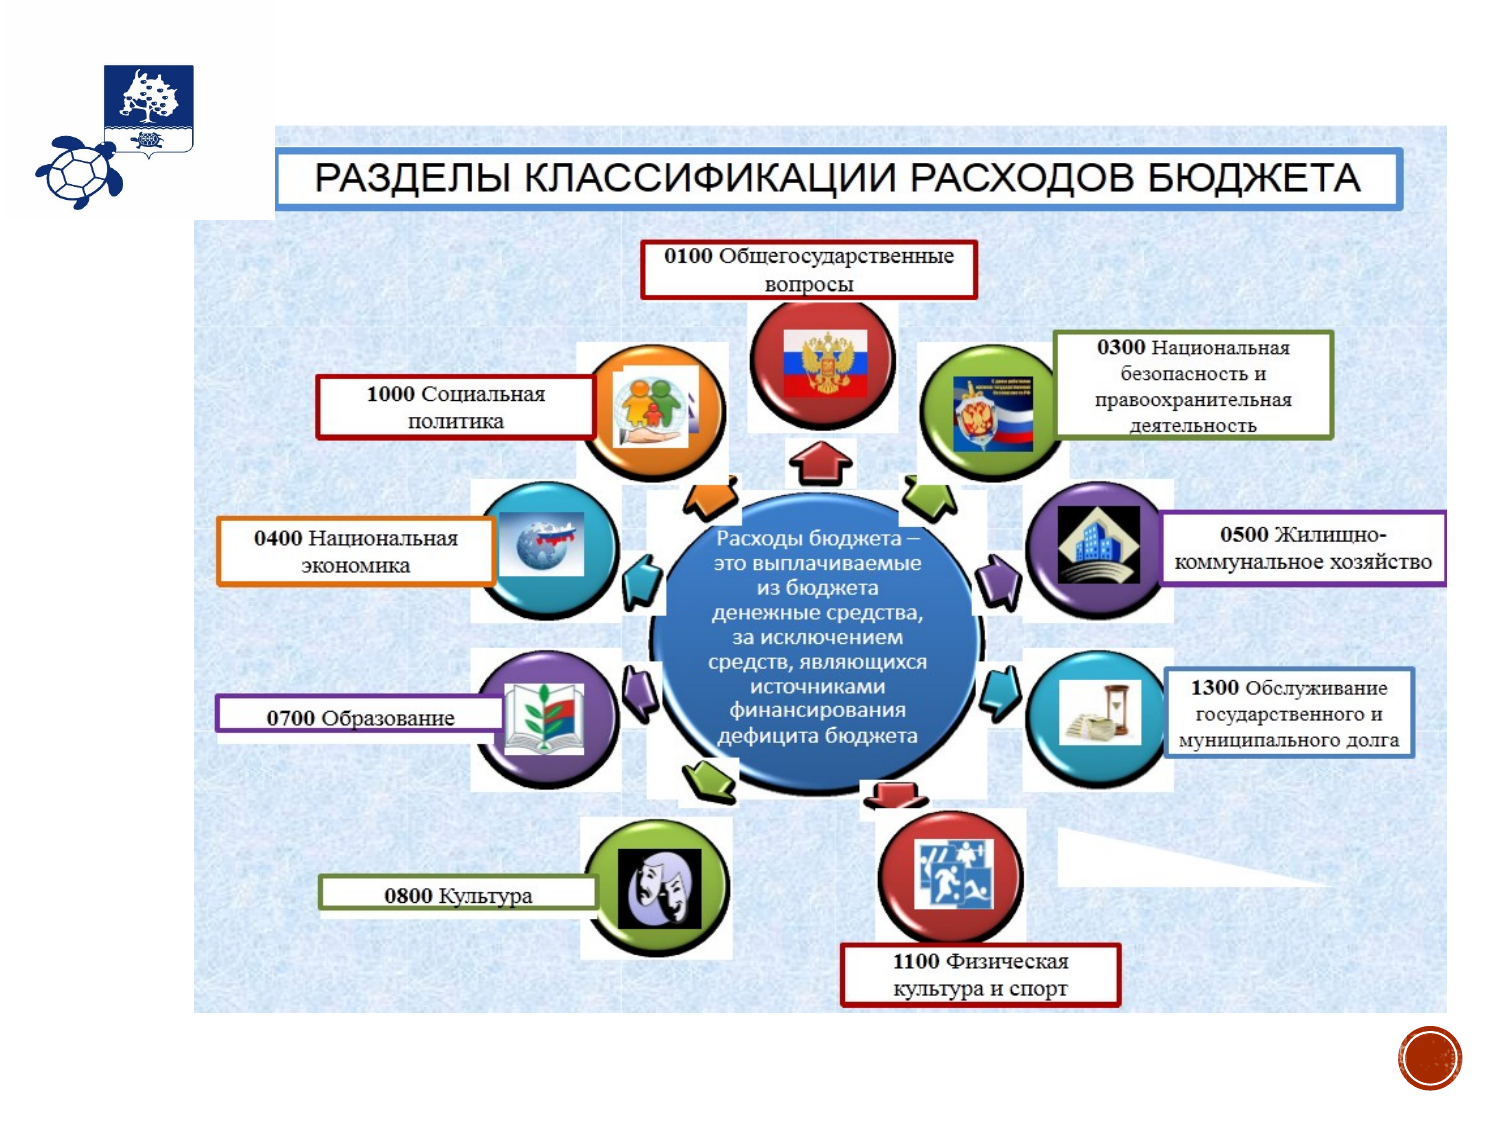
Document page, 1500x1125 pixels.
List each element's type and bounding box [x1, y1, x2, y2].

list [199, 129, 1444, 1009]
picture [4, 0, 275, 220]
